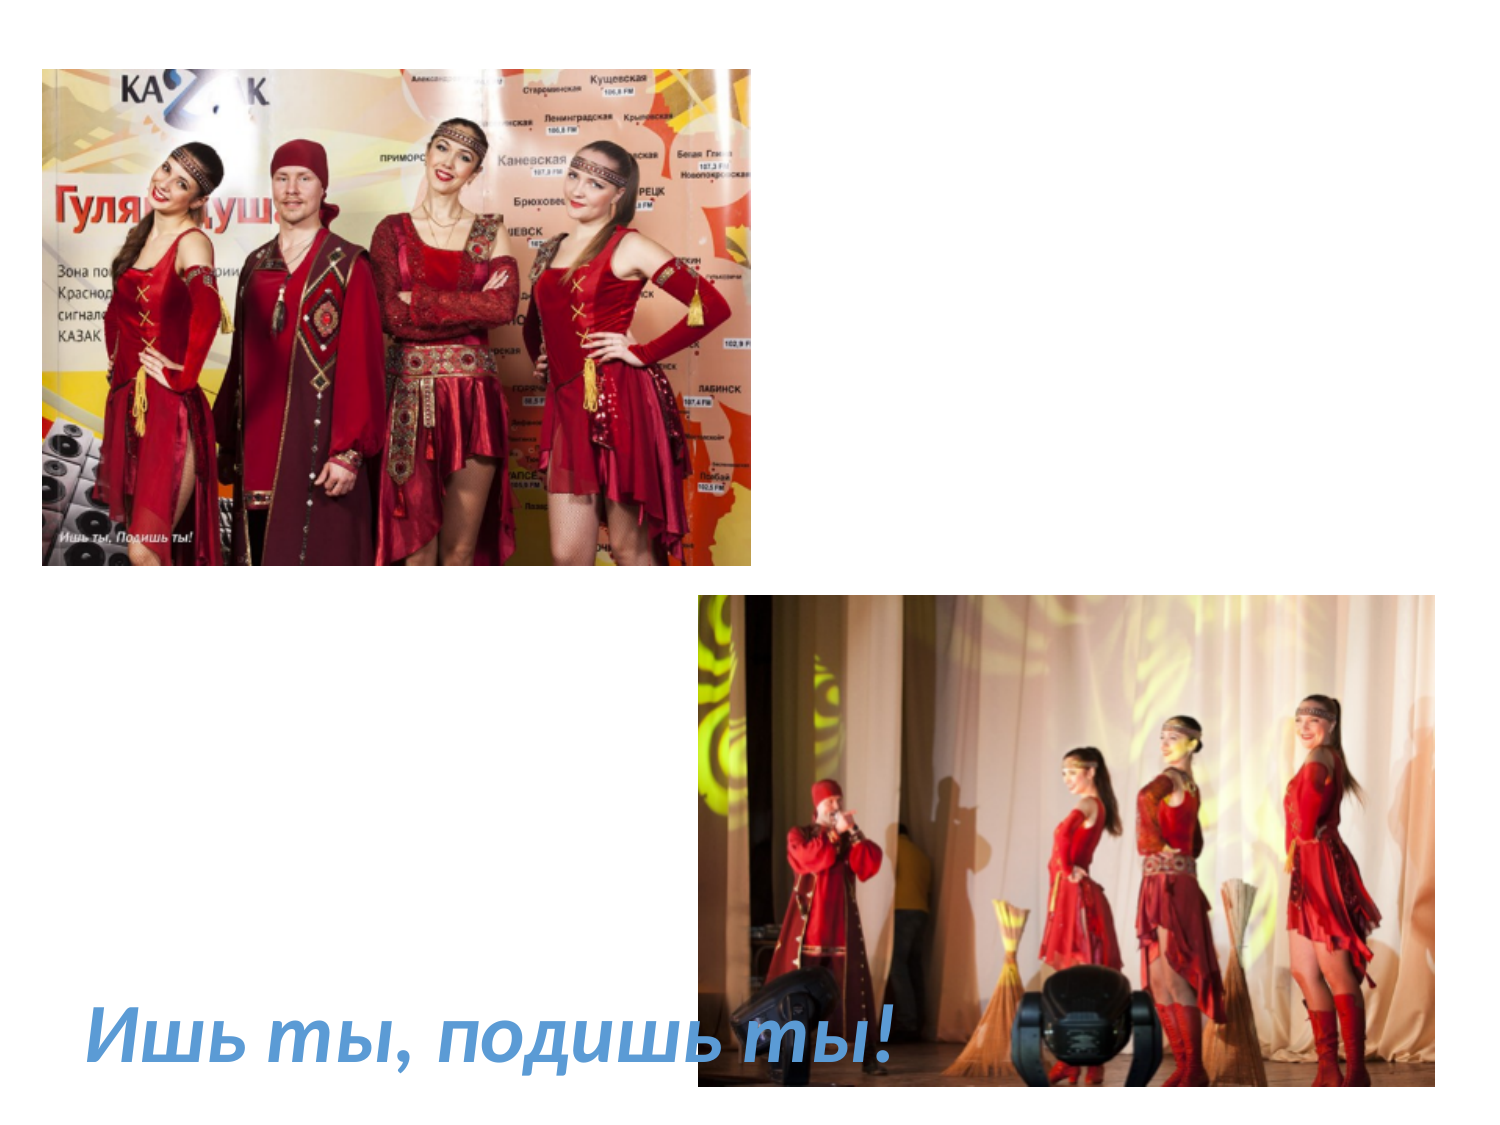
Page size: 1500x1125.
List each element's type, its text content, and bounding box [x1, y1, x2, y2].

picture [698, 595, 1435, 1087]
picture [42, 69, 751, 566]
text_box Ишь ты, подишь ты! [72, 972, 698, 1085]
